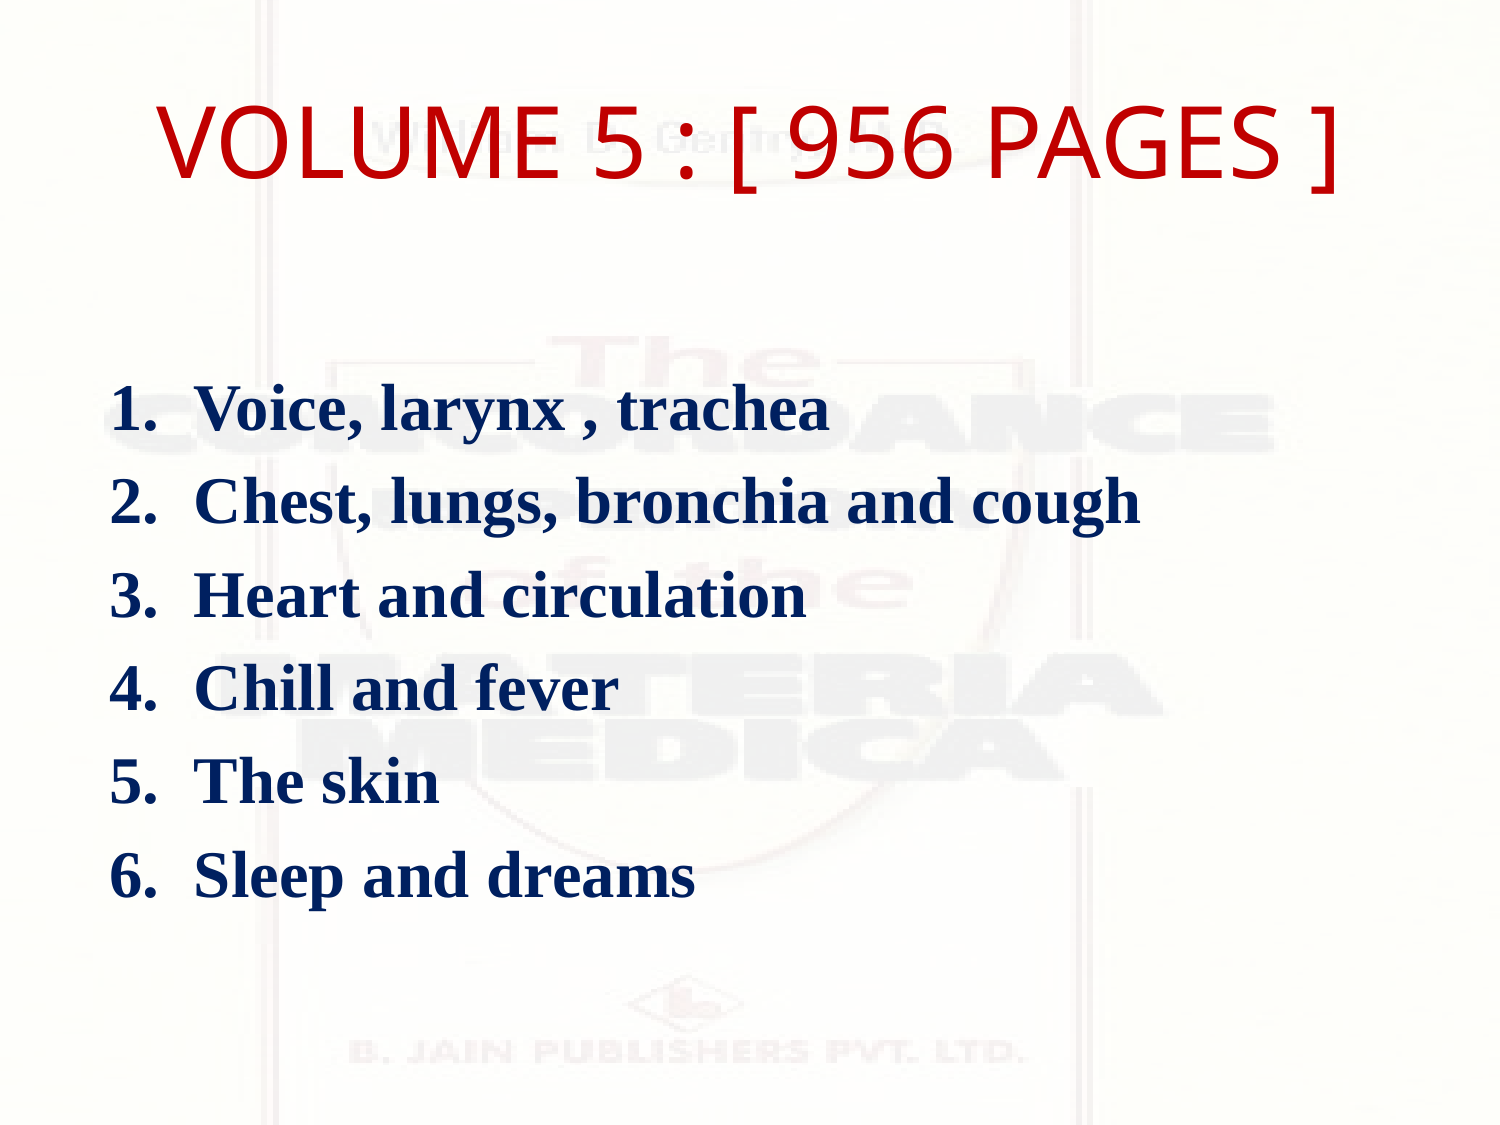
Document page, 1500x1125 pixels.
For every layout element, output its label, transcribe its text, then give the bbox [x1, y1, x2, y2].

title VOLUME 5 : [ 956 PAGES ] [75, 45, 1425, 233]
list Voice, larynx , trachea Chest, lungs, bronchia and cough Heart and circulation Chill and fever The skin Sleep and dreams [75, 262, 1425, 1005]
